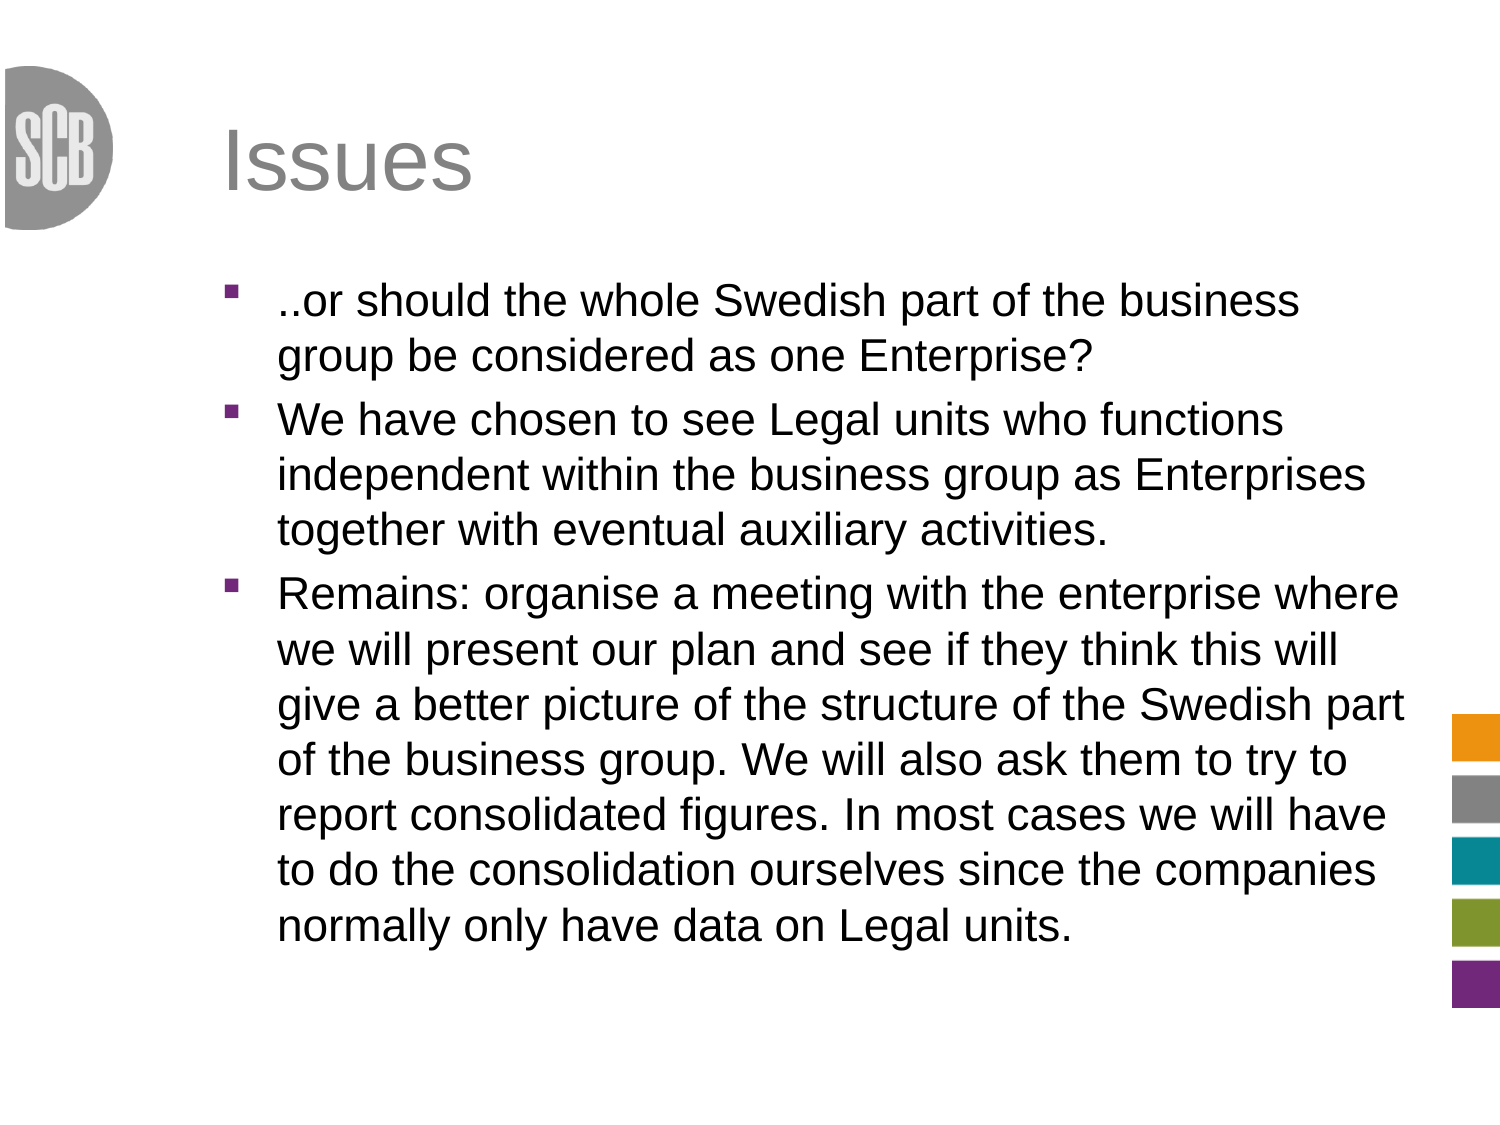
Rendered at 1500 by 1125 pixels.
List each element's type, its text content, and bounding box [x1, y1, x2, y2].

picture [1452, 714, 1500, 1008]
list ..or should the whole Swedish part of the business group be considered as one Enterprise? We have chosen to see Legal units who functions independent within the business group as Enterprises together with eventual auxiliary activities. Remains: organise a meeting with the enterprise where we will present our plan and see if they think this will give a better picture of the structure of the Swedish part of the business group. We will also ask them to try to report consolidated figures. In most cases we will have to do the consolidation ourselves since the companies normally only have data on Legal units. [206, 262, 1425, 1005]
picture [5, 66, 113, 230]
title Issues [206, 62, 1425, 250]
